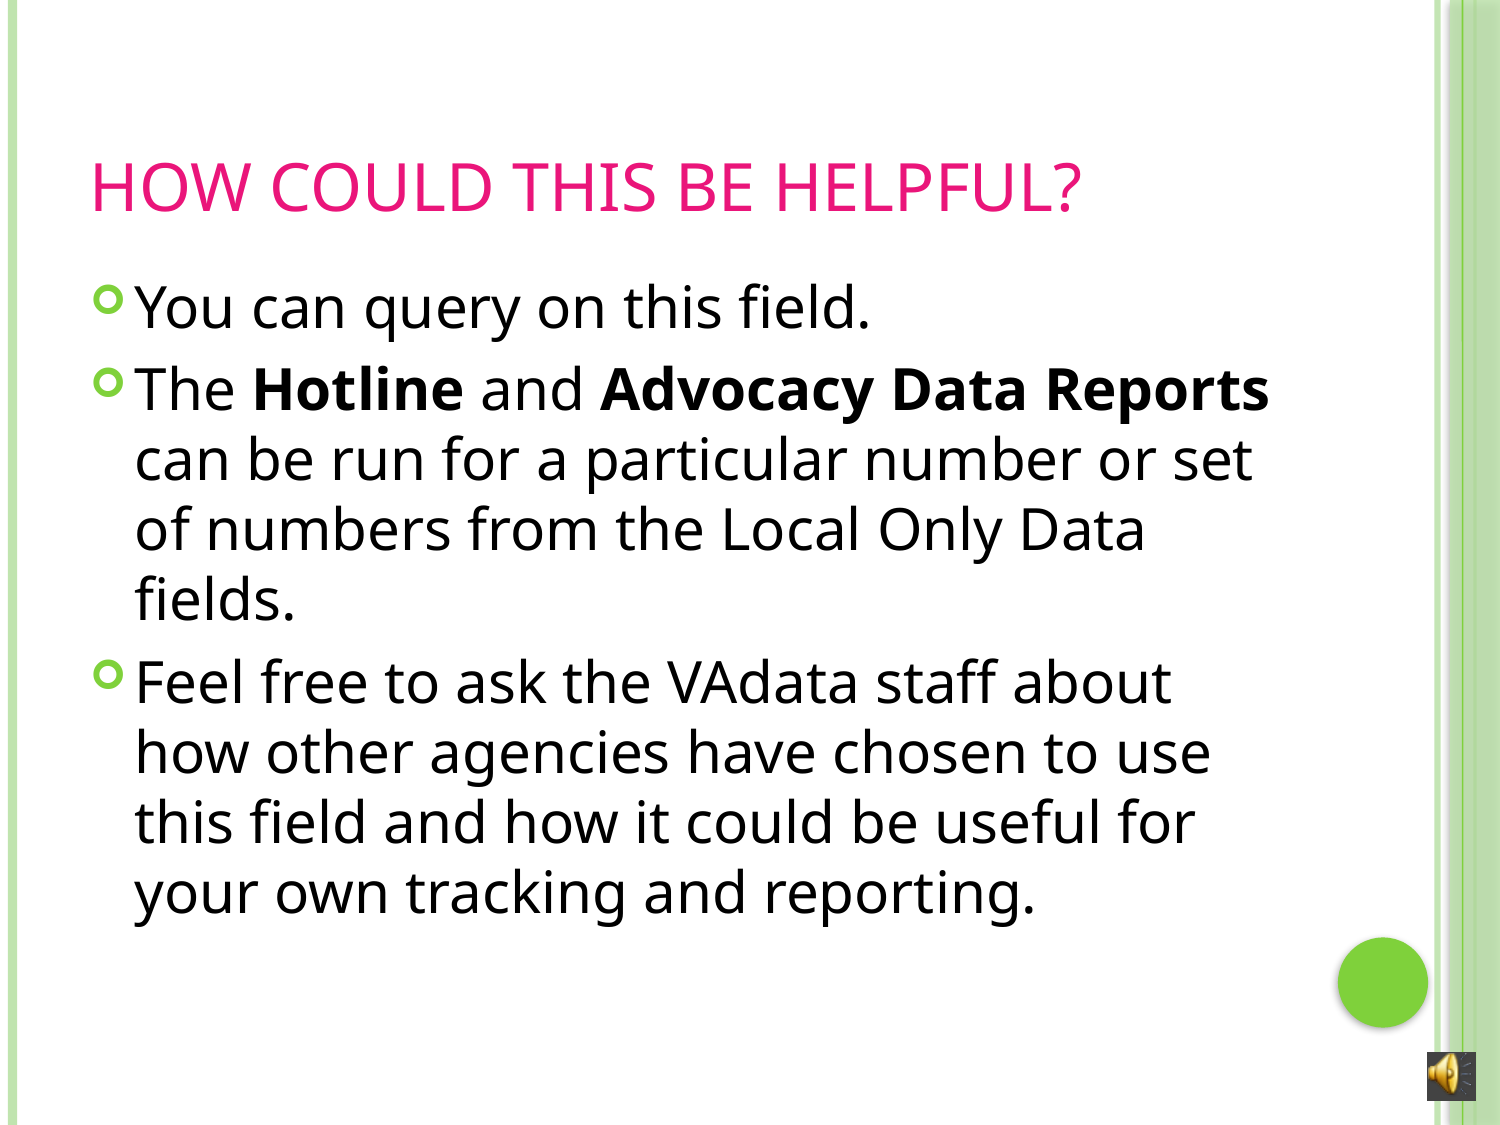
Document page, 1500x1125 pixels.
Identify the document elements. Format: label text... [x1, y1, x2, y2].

title How could this be helpful? [75, 45, 1300, 233]
picture [1426, 1051, 1478, 1103]
list You can query on this field. The Hotline and Advocacy Data Reports can be run for a particular number or set of numbers from the Local Only Data fields. Feel free to ask the VAdata staff about how other agencies have chosen to use this field and how it could be useful for your own tracking and reporting. [75, 262, 1300, 1062]
